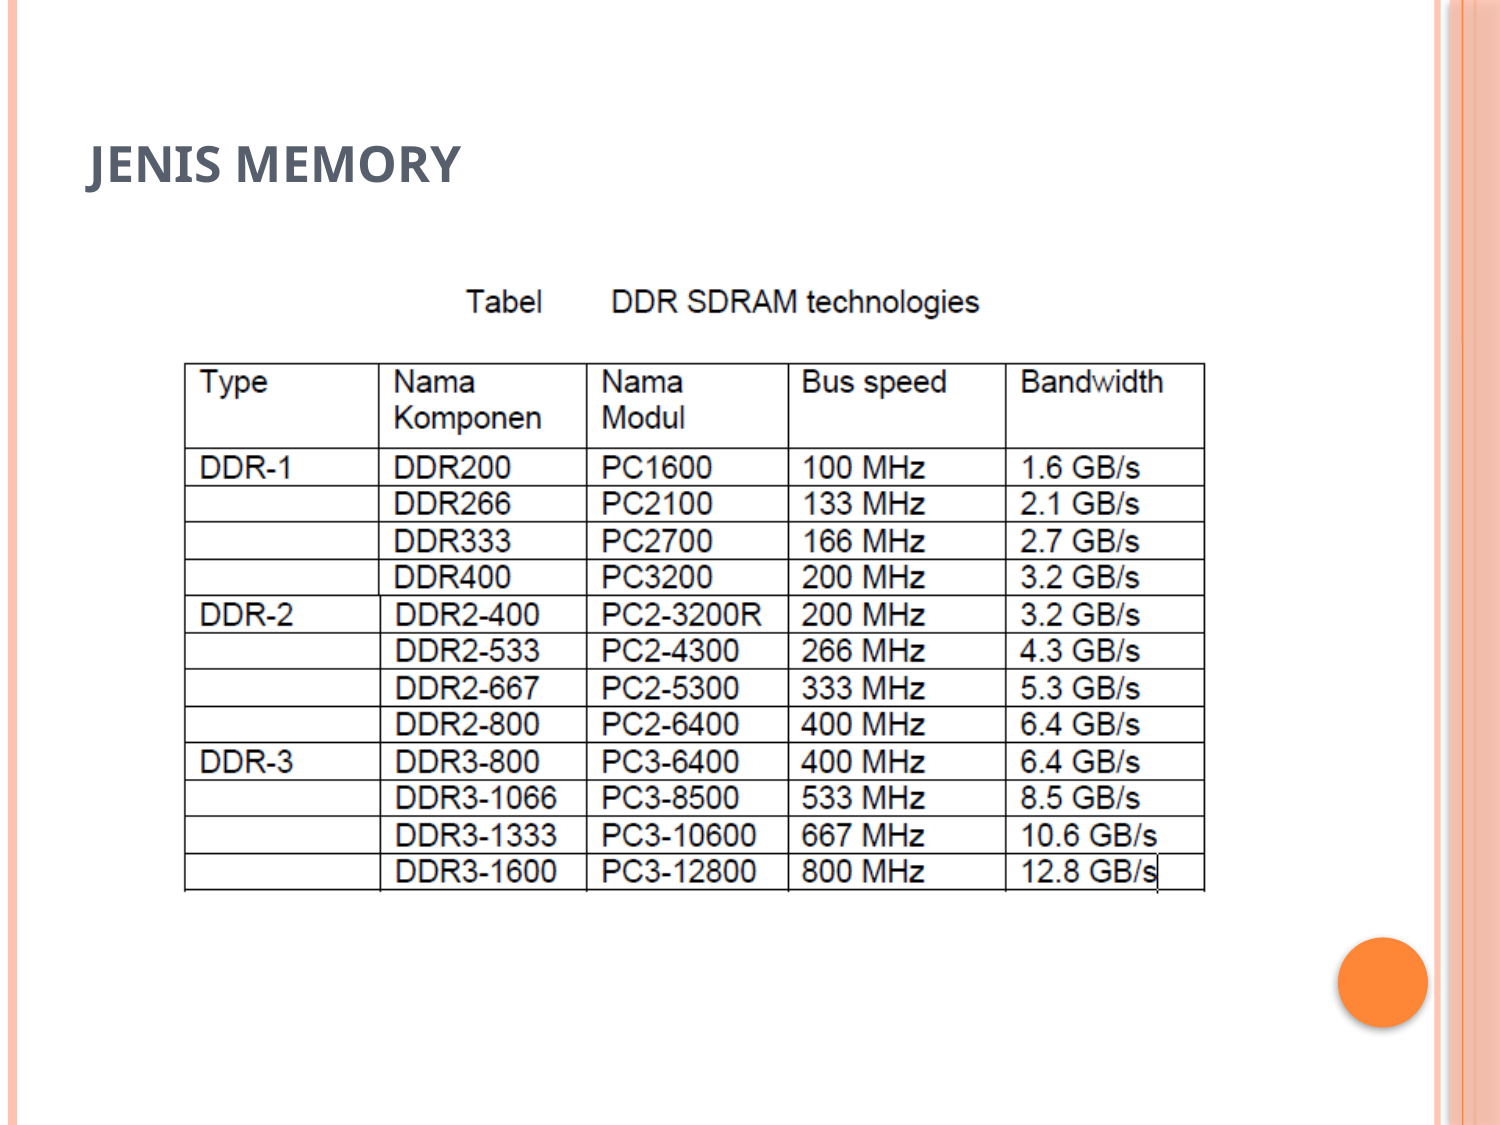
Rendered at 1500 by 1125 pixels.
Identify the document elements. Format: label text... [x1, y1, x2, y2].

title JENIS MEMORY [75, 12, 1300, 200]
picture [149, 274, 1243, 912]
